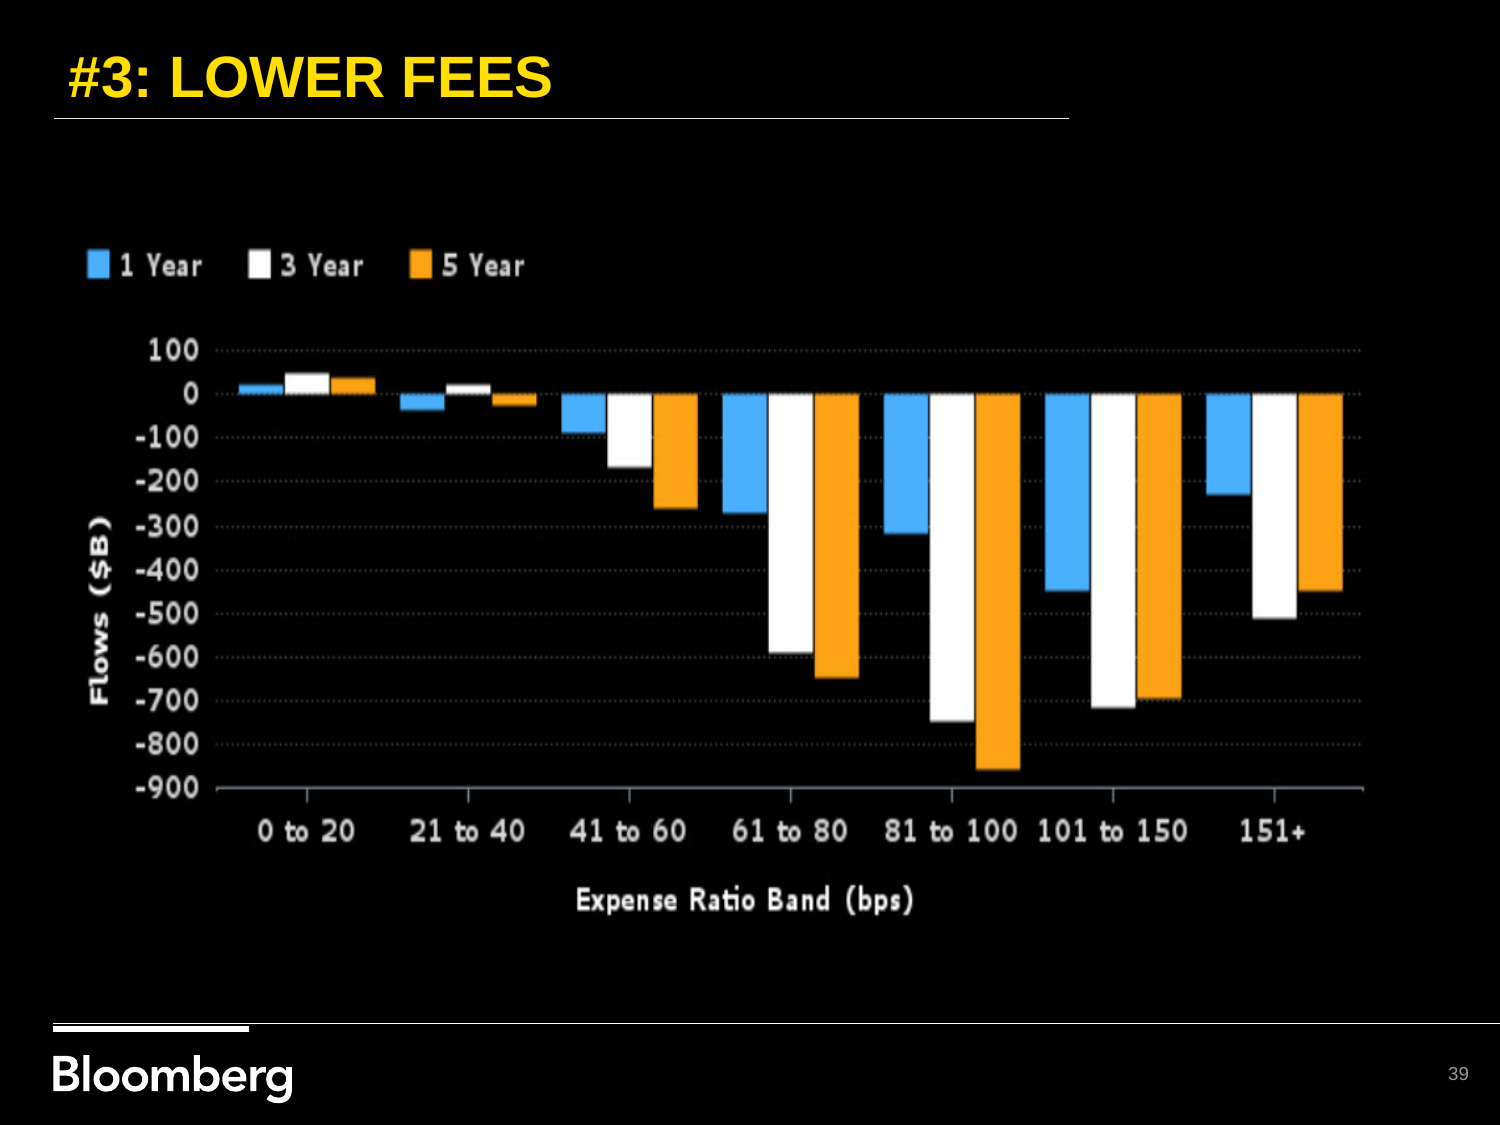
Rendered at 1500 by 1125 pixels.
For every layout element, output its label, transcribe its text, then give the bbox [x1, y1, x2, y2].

slide_number 39 [1146, 1042, 1484, 1103]
picture [62, 205, 1405, 952]
title #3: Lower fees [53, 59, 1397, 118]
